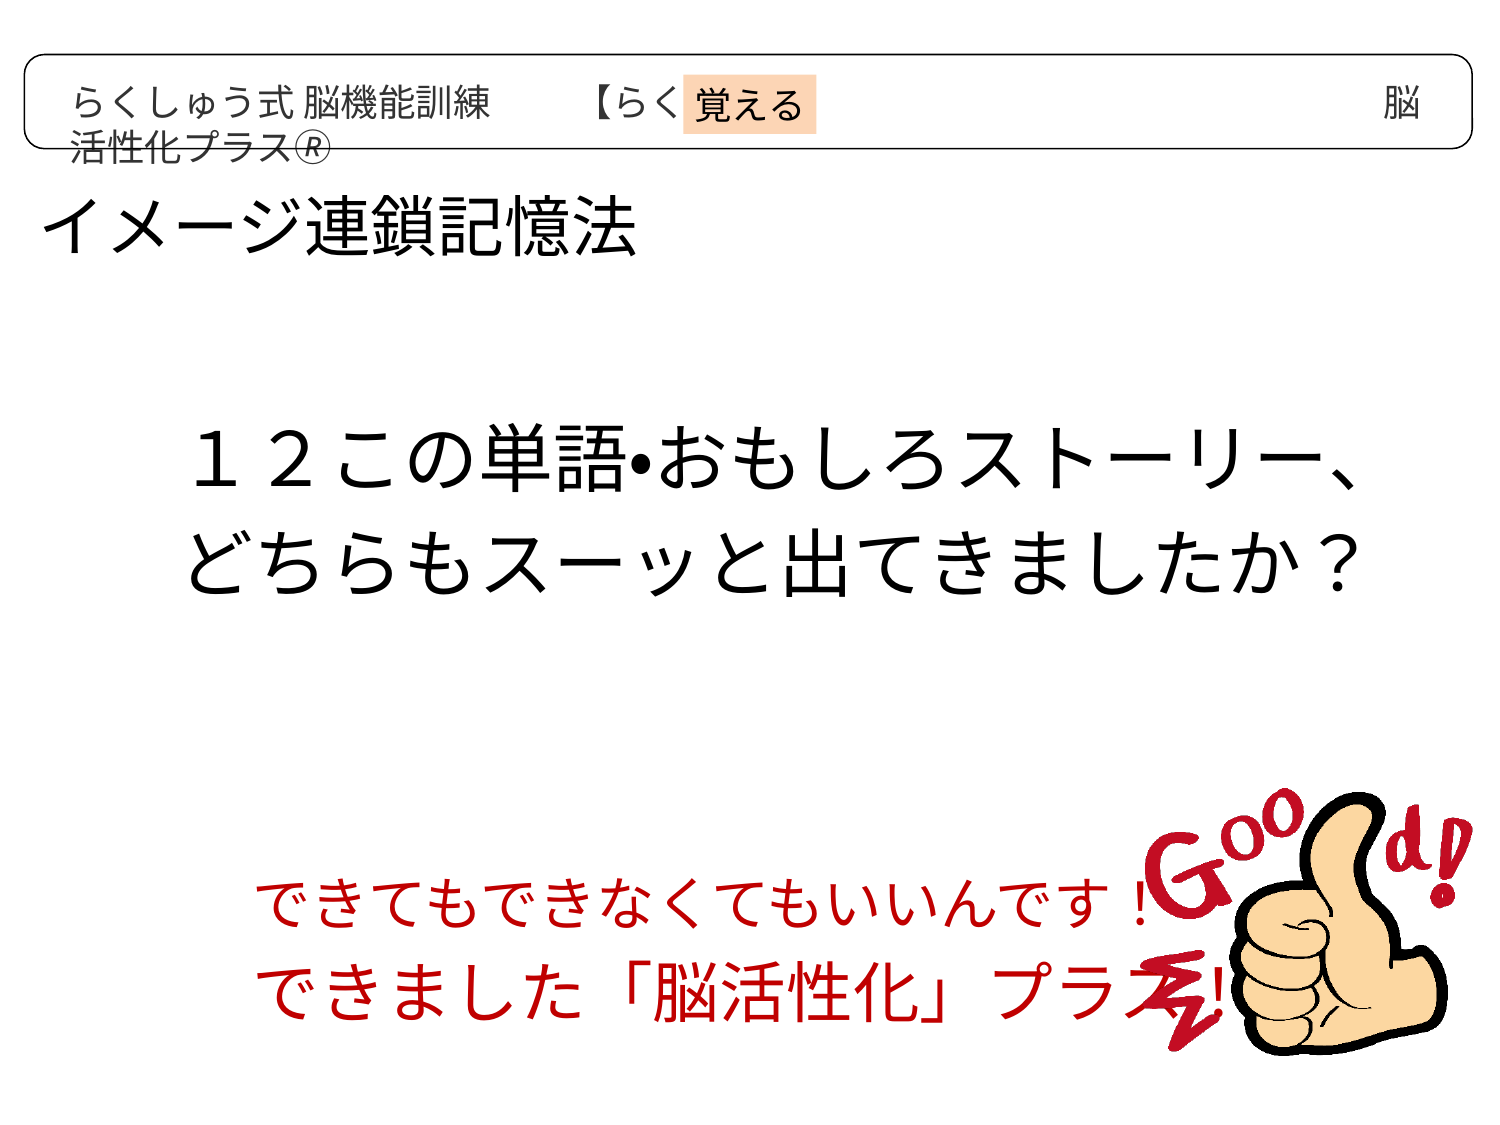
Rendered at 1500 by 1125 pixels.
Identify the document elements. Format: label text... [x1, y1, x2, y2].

text_box イメージ連鎖記憶法 [0, 131, 1014, 319]
list １２この単語・おもしろストーリー、 どちらもスーッと出てきましたか？ [163, 403, 1455, 710]
text_box [24, 54, 1473, 149]
text_box できてもできなくてもいいんです！ できました「脳活性化」プラス！ [237, 859, 1473, 1065]
picture [1139, 787, 1473, 1056]
text_box 覚える [683, 74, 817, 134]
